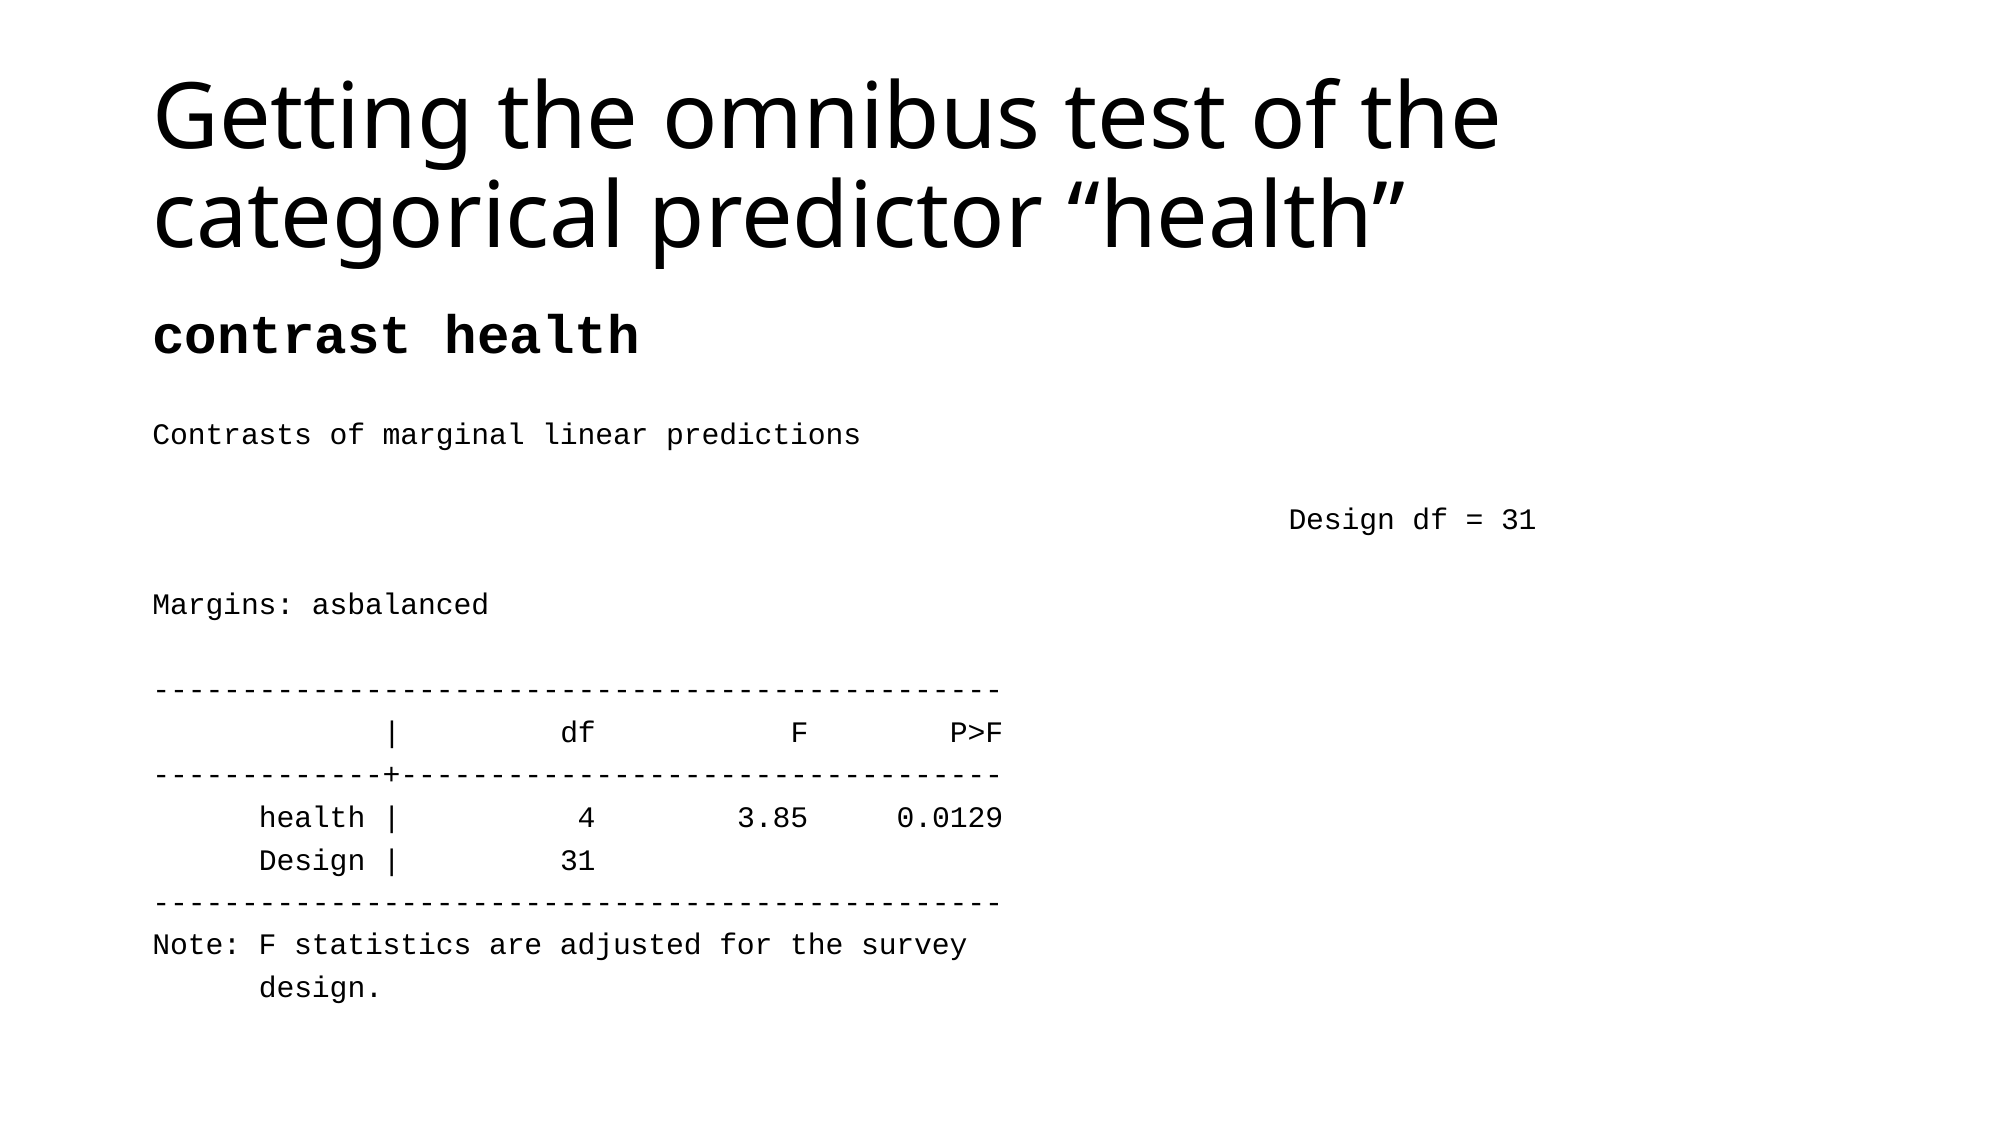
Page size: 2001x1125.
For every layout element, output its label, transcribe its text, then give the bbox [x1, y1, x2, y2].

title Getting the omnibus test of the categorical predictor “health” [137, 59, 1863, 278]
list contrast health Contrasts of marginal linear predictions Design df = 31 Margins: asbalanced ------------------------------------------------ | df F P>F -------------+---------------------------------- health | 4 3.85 0.0129 Design | 31 ------------------------------------------------ Note: F statistics are adjusted for the survey design. [137, 299, 1863, 1014]
